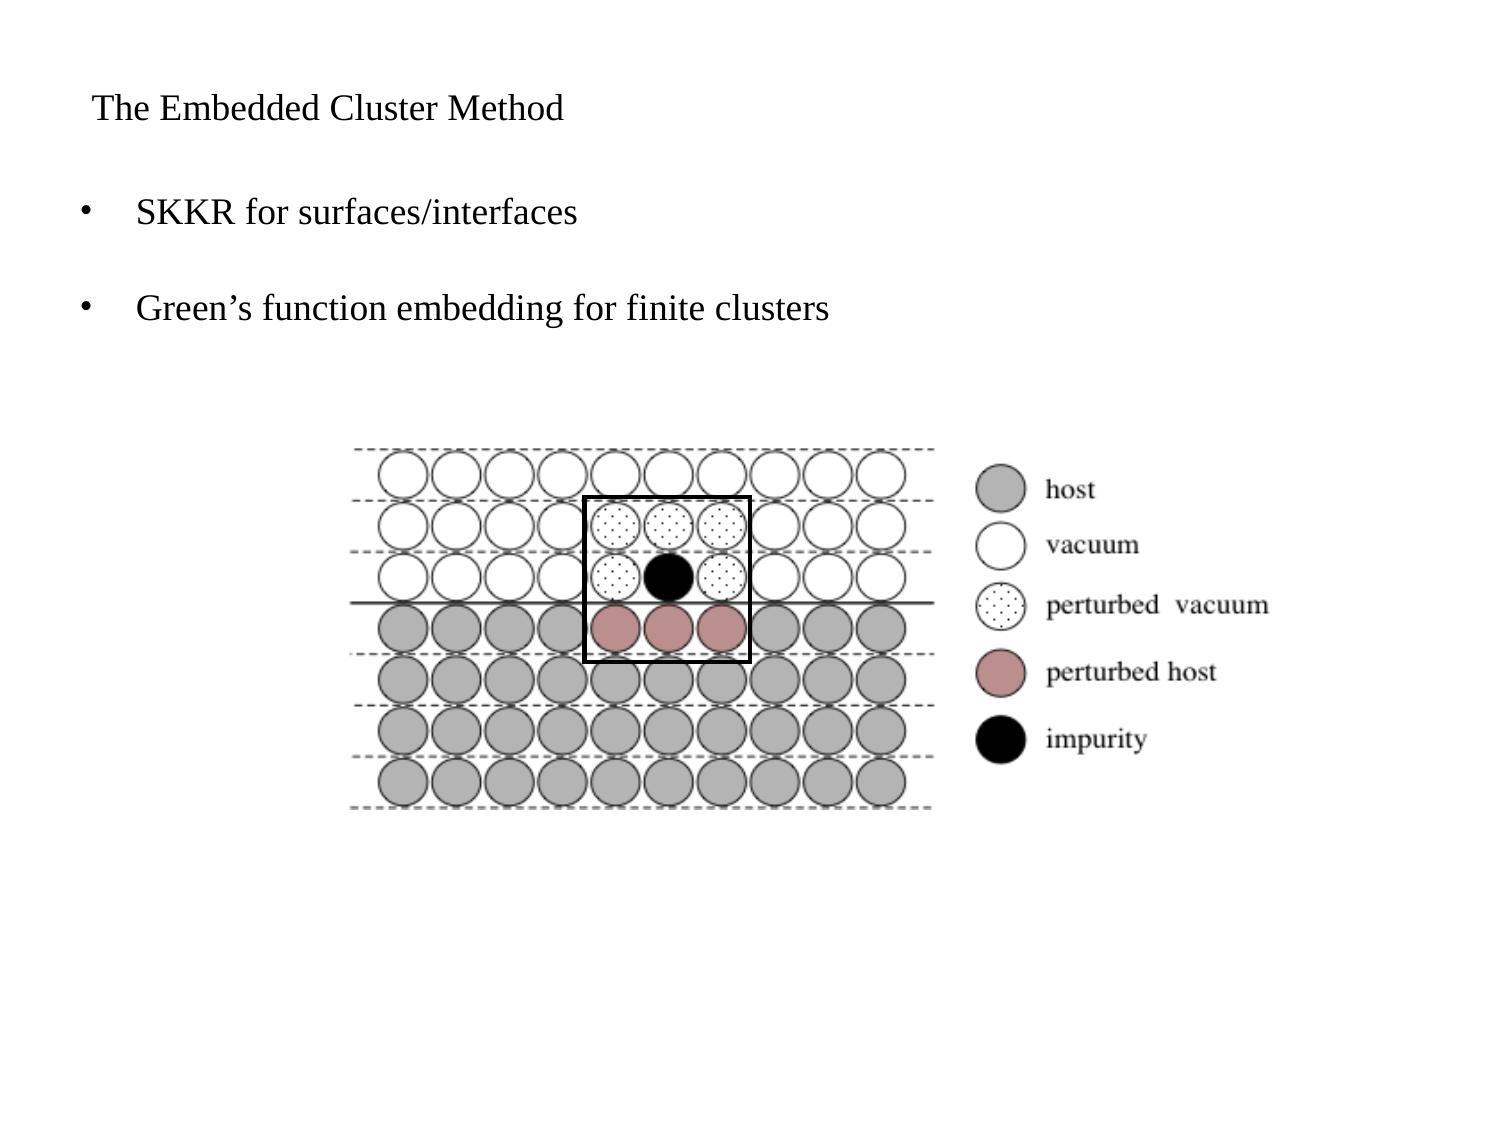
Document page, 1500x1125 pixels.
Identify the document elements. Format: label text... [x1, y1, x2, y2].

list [348, 447, 1272, 810]
text_box SKKR for surfaces/interfaces Green’s function embedding for finite clusters [64, 184, 1140, 339]
title The Embedded Cluster Method [76, 42, 1414, 174]
